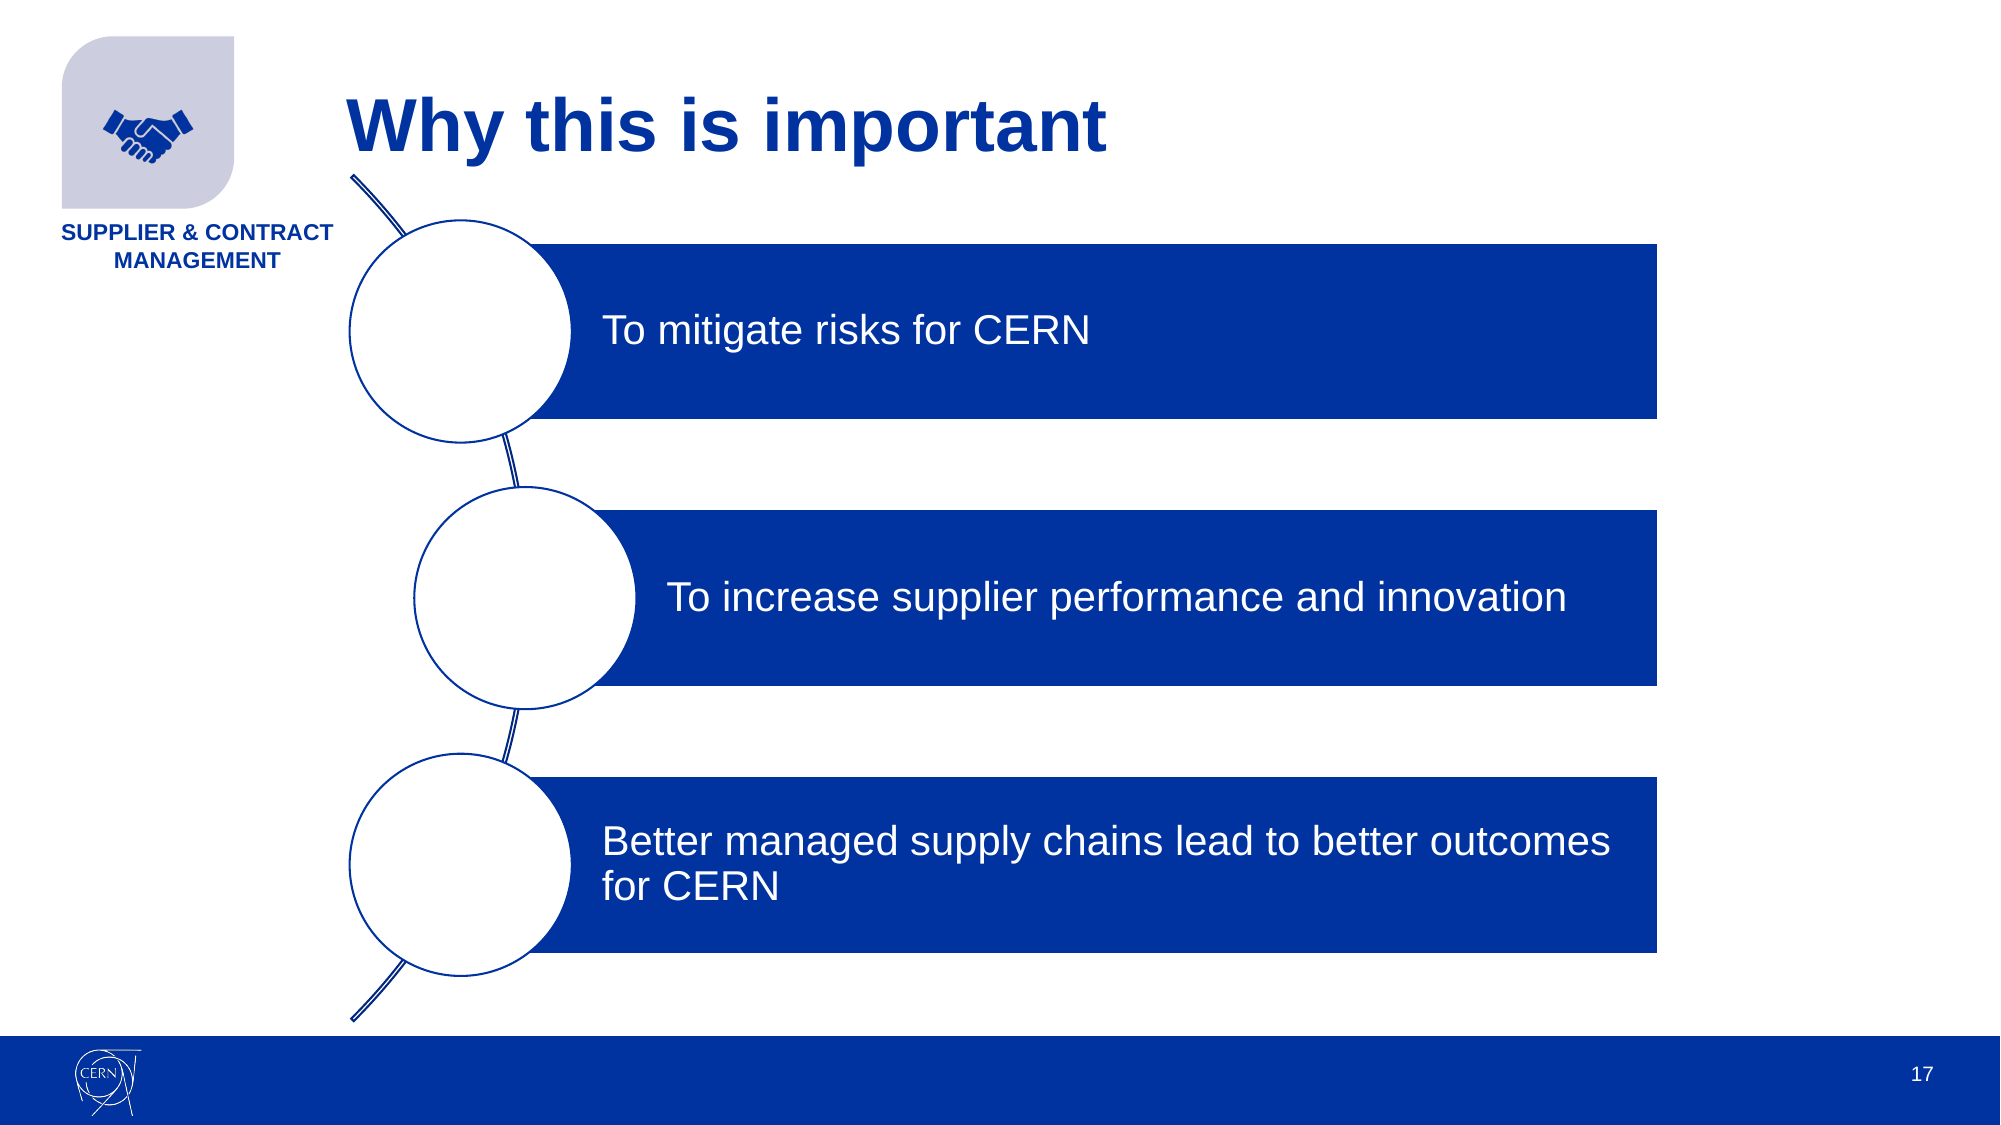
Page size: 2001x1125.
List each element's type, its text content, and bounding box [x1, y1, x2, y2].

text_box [27, 217, 337, 256]
title Why this is important [46, 87, 1913, 262]
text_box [337, 153, 1671, 1043]
text_box [61, 36, 235, 87]
slide_number 17 [1822, 1042, 1934, 1103]
